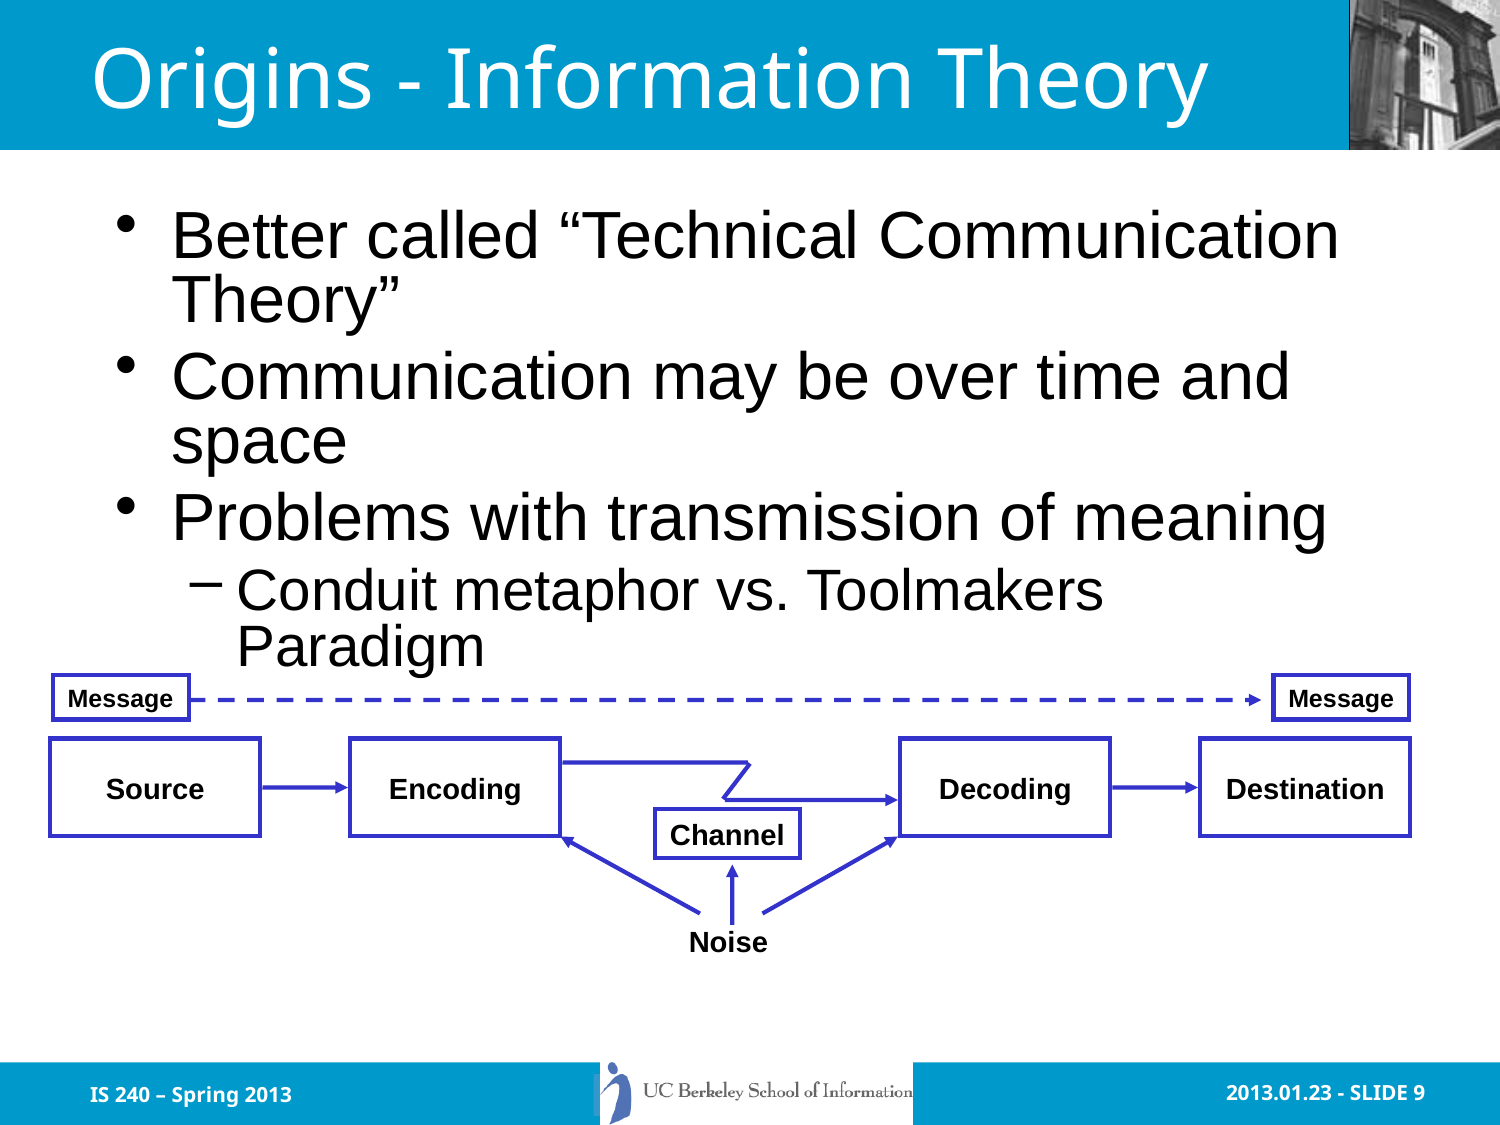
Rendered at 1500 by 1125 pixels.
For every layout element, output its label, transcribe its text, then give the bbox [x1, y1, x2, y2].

slide_number IS 240 – Spring 2013 [75, 1062, 388, 1125]
picture [594, 1062, 912, 1125]
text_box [49, 674, 1412, 966]
text_box Better called “Technical Communication Theory” Communication may be over time and space Problems with transmission of meaning Conduit metaphor vs. Toolmakers Paradigm [99, 199, 1375, 673]
title Origins - Information Theory [75, 0, 1350, 150]
picture [1350, 0, 1500, 150]
